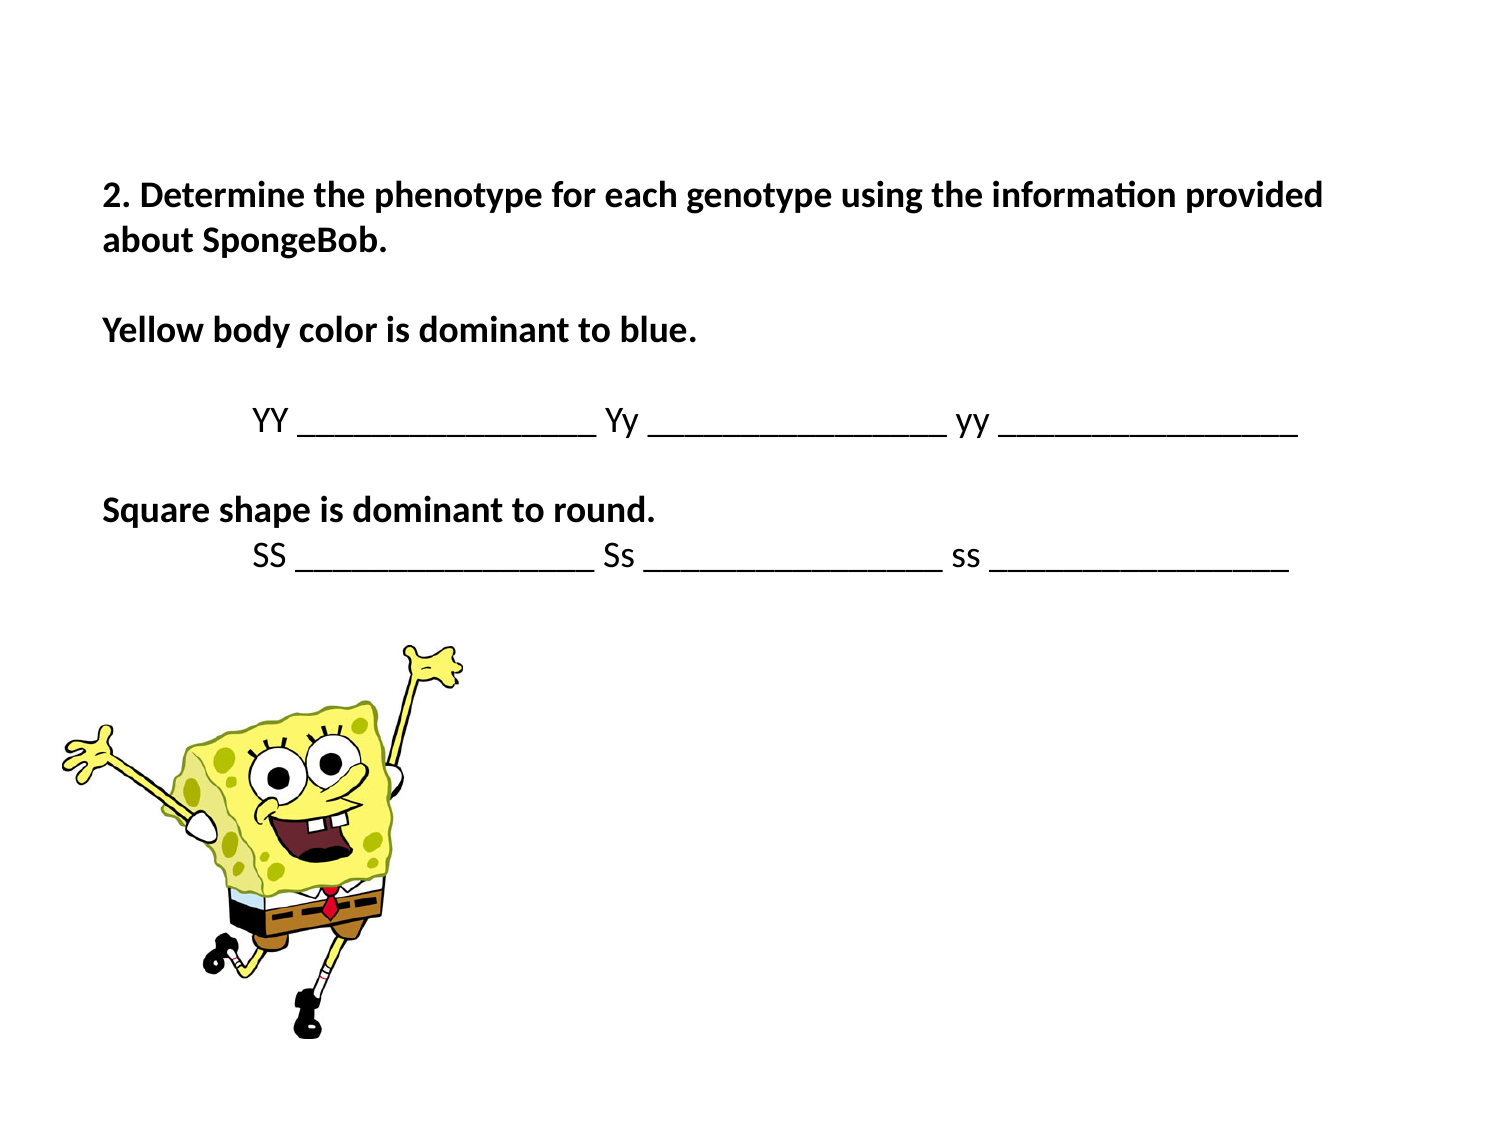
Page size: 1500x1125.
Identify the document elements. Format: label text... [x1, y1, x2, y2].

picture [62, 644, 463, 1040]
text_box 2. Determine the phenotype for each genotype using the information provided about SpongeBob. Yellow body color is dominant to blue. YY ________________ Yy ________________ yy ________________ Square shape is dominant to round. SS ________________ Ss ________________ ss ________________ [87, 162, 1413, 583]
